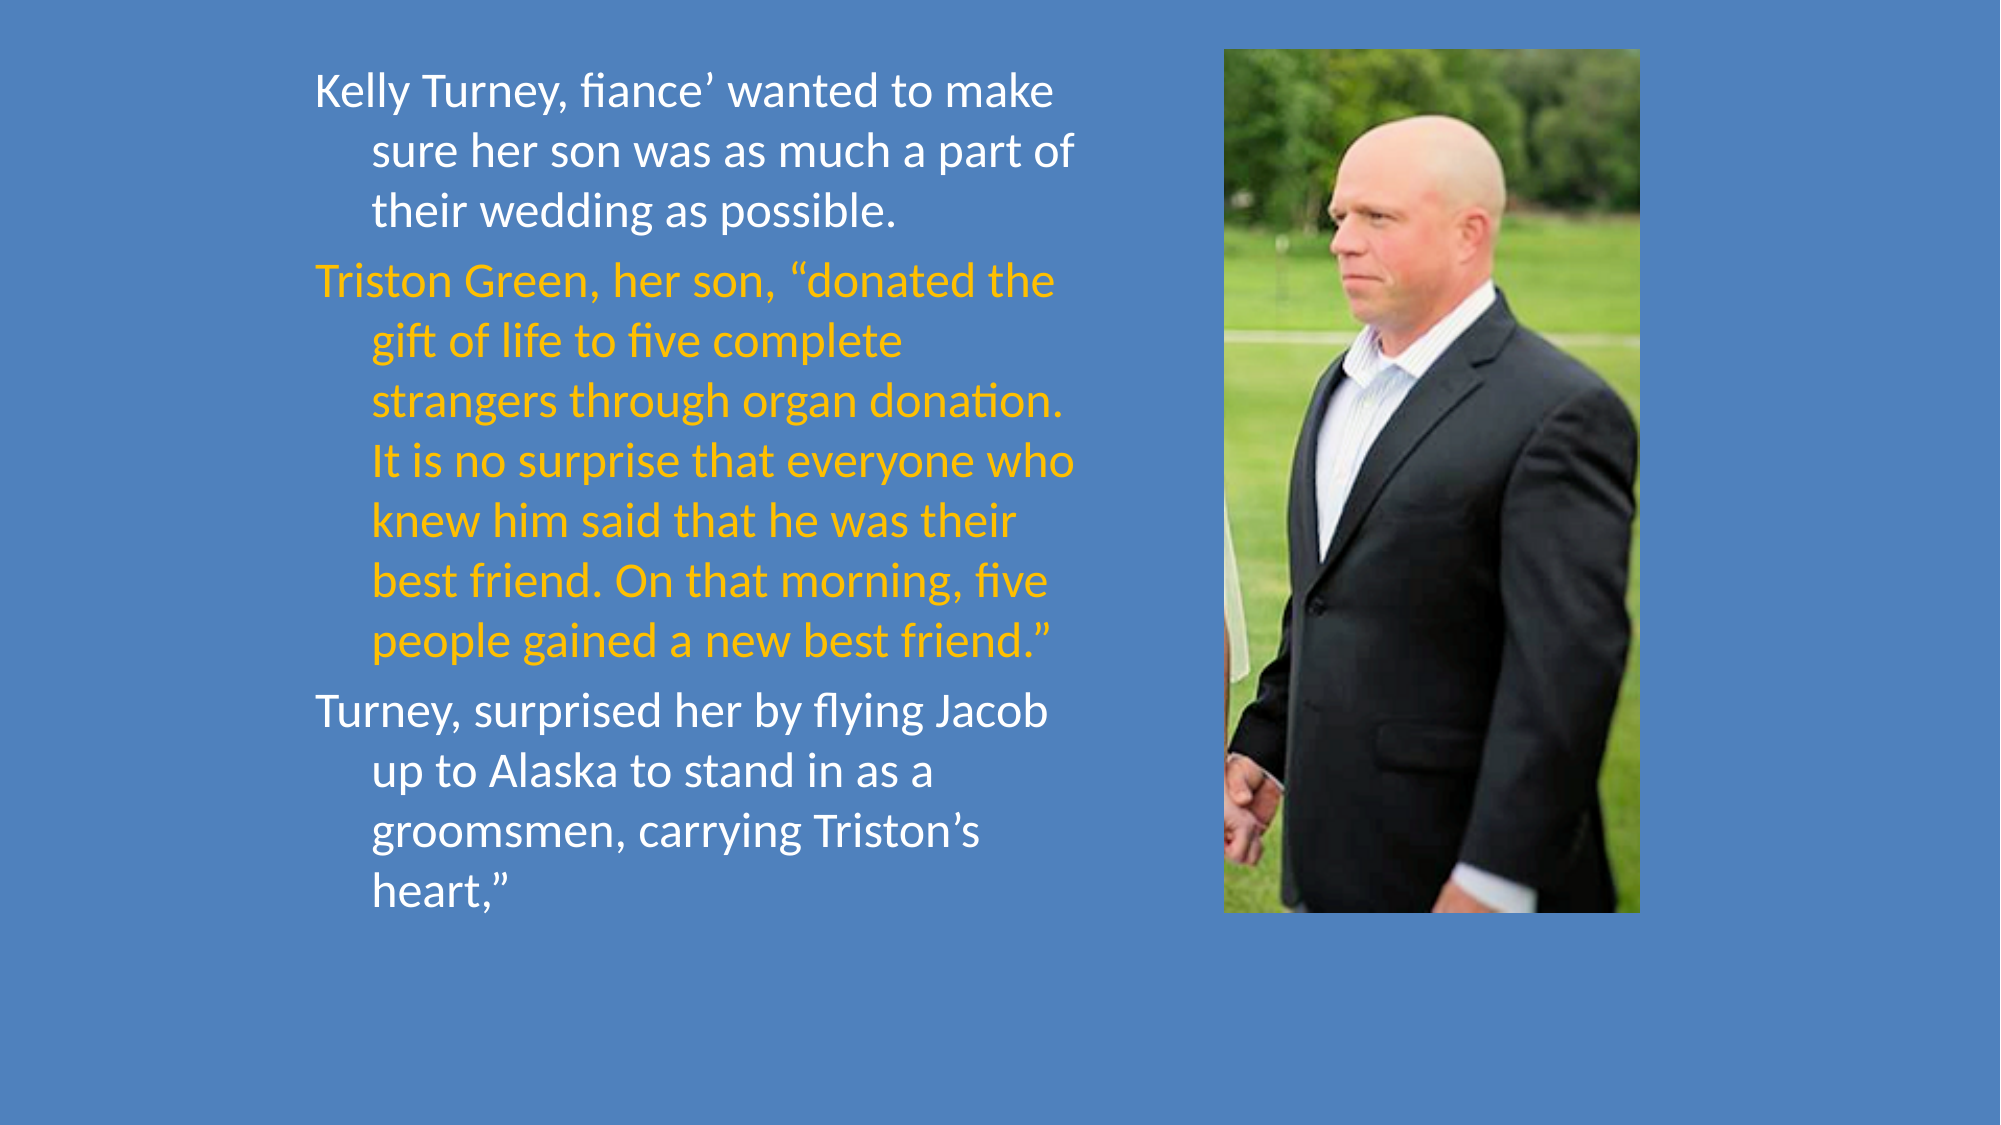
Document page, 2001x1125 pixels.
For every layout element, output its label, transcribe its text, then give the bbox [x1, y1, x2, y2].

list Kelly Turney, fiance’ wanted to make sure her son was as much a part of their wedding as possible. Triston Green, her son, “donated the gift of life to five complete strangers through organ donation. It is no surprise that everyone who knew him said that he was their best friend. On that morning, five people gained a new best friend.” Turney, surprised her by flying Jacob up to Alaska to stand in as a groomsmen, carrying Triston’s heart,” [299, 49, 1101, 1001]
picture [1224, 49, 1640, 913]
